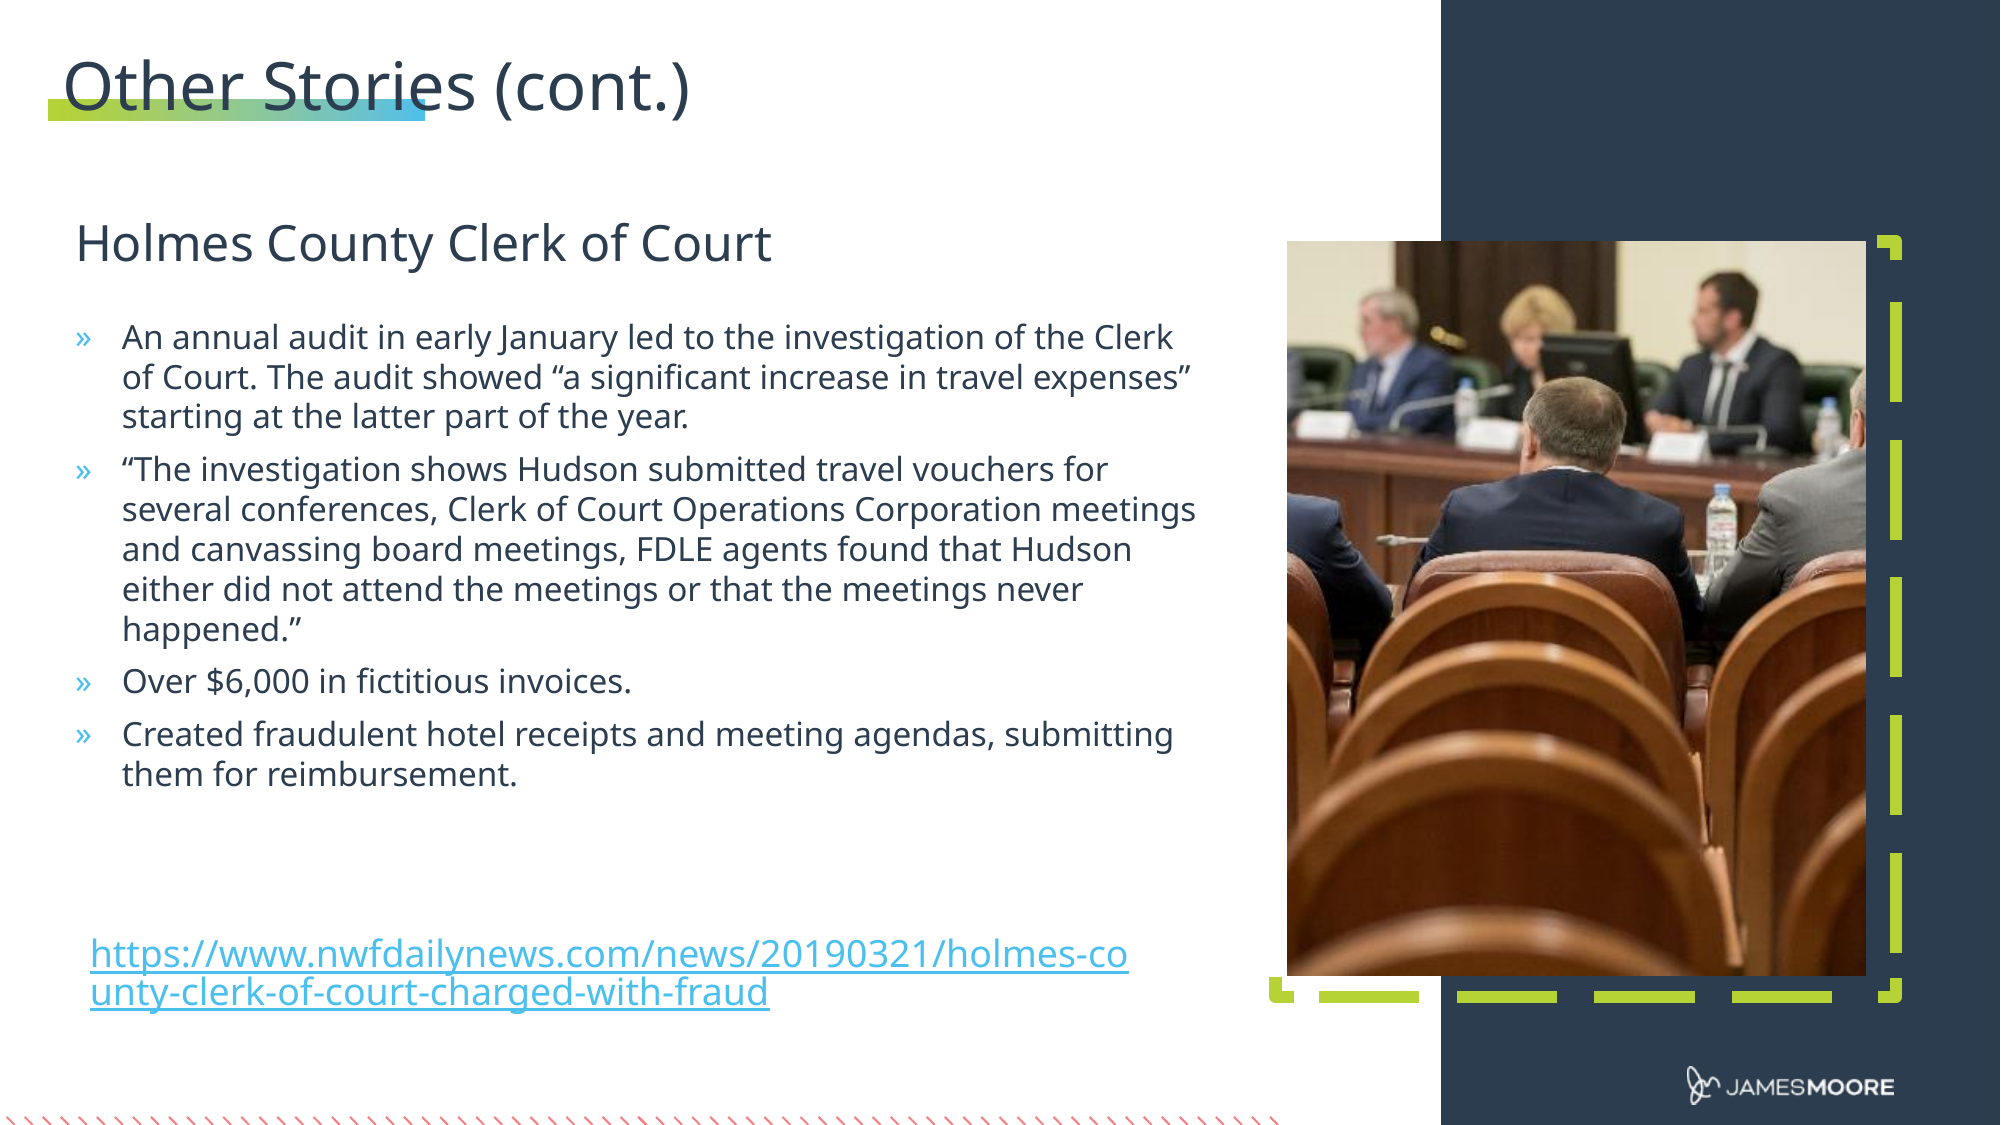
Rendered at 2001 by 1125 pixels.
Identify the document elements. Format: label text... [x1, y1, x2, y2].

picture [1287, 241, 1866, 977]
text_box https://www.nwfdailynews.com/news/20190321/holmes-county-clerk-of-court-charged-with-fraud [75, 922, 1150, 989]
list An annual audit in early January led to the investigation of the Clerk of Court. The audit showed “a significant increase in travel expenses” starting at the latter part of the year. “The investigation shows Hudson submitted travel vouchers for several conferences, Clerk of Court Operations Corporation meetings and canvassing board meetings, FDLE agents found that Hudson either did not attend the meetings or that the meetings never happened.” Over $6,000 in fictitious invoices. Created fraudulent hotel receipts and meeting agendas, submitting them for reimbursement. [75, 315, 1200, 879]
list Holmes County Clerk of Court [75, 211, 1200, 272]
list Other Stories (cont.) [62, 44, 800, 206]
picture [48, 99, 62, 121]
picture [1687, 1066, 1894, 1105]
